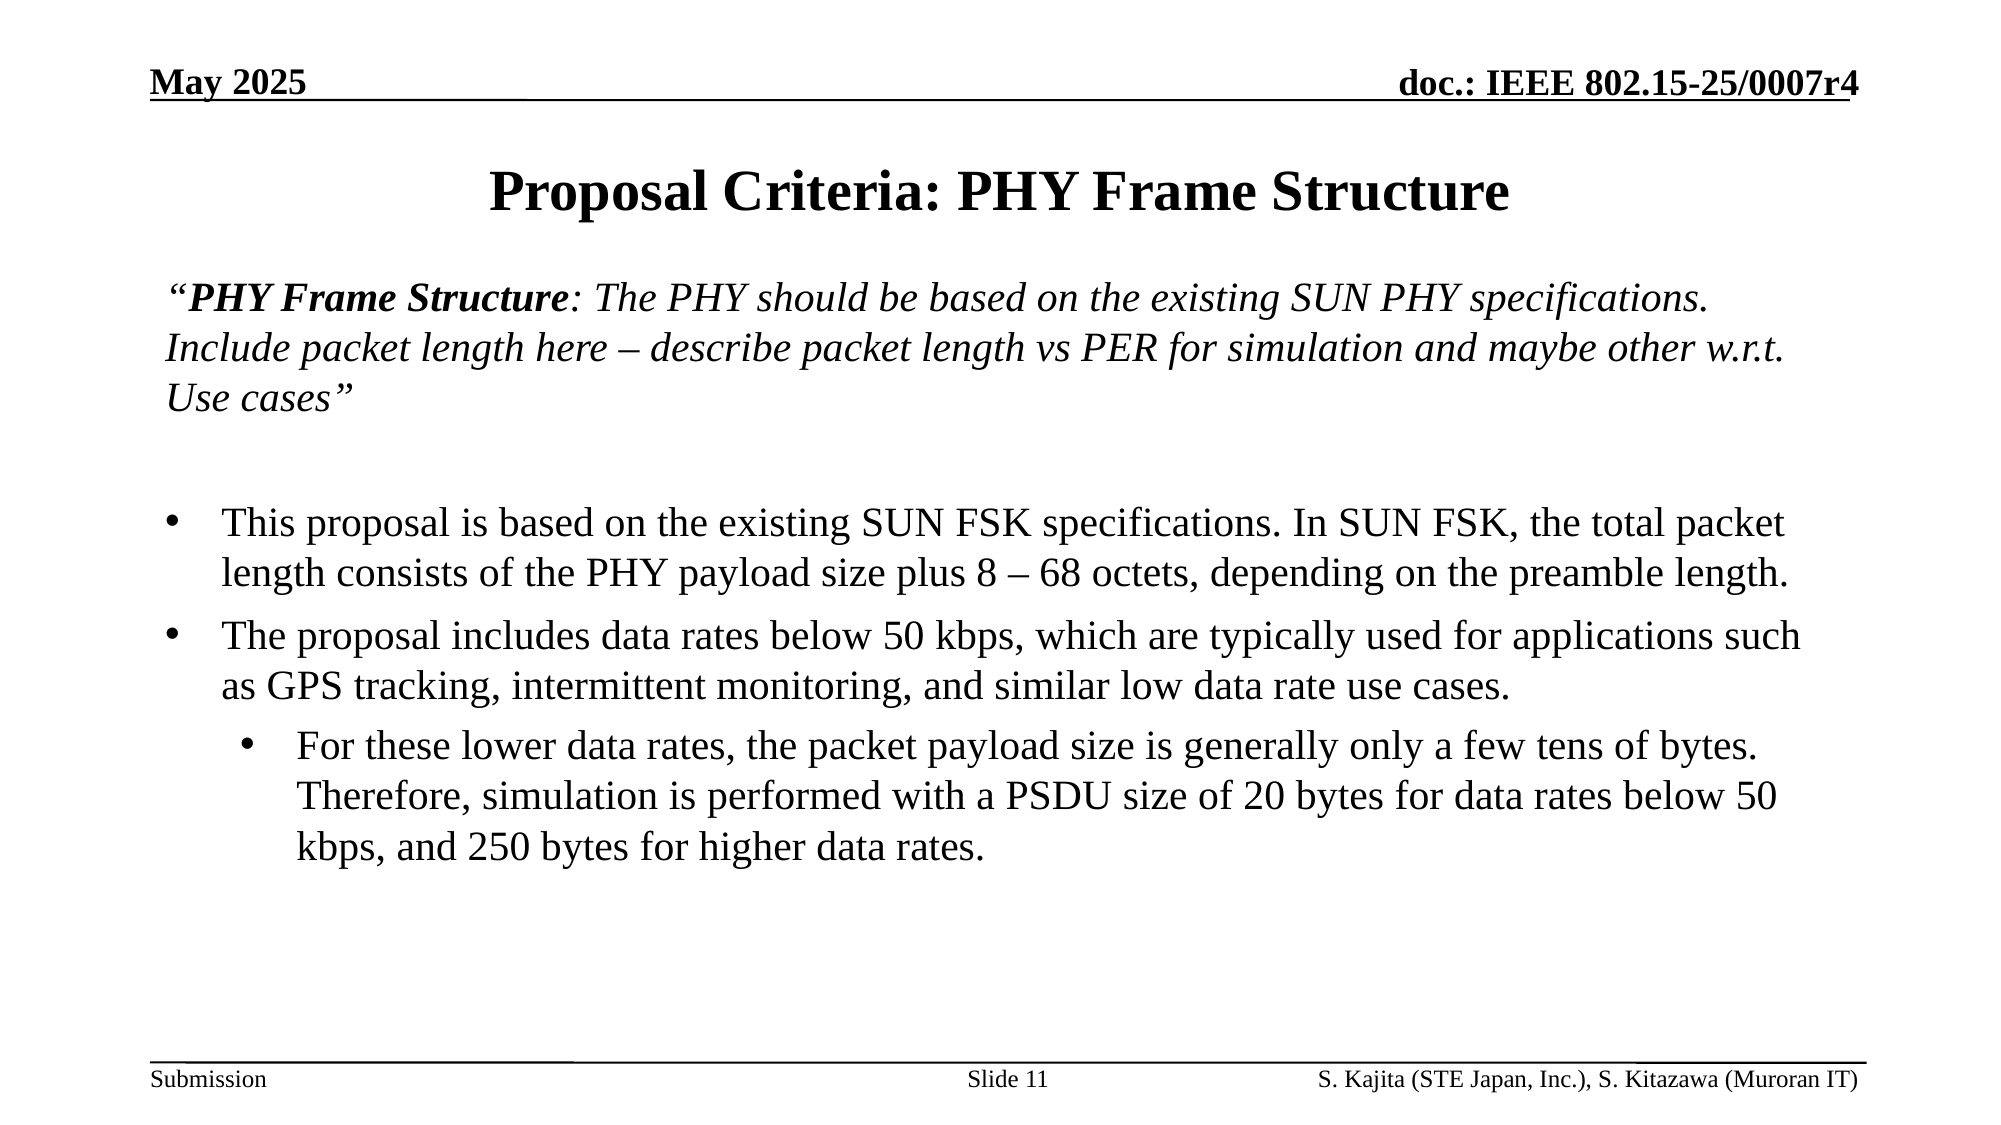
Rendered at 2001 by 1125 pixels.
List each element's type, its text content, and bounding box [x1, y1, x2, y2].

title Proposal Criteria: PHY Frame Structure [149, 112, 1850, 262]
slide_number Slide 11 [950, 1061, 1067, 1123]
list “PHY Frame Structure: The PHY should be based on the existing SUN PHY specifications. Include packet length here – describe packet length vs PER for simulation and maybe other w.r.t. Use cases” This proposal is based on the existing SUN FSK specifications. In SUN FSK, the total packet length consists of the PHY payload size plus 8 – 68 octets, depending on the preamble length. The proposal includes data rates below 50 kbps, which are typically used for applications such as GPS tracking, intermittent monitoring, and similar low data rate use cases. For these lower data rates, the packet payload size is generally only a few tens of bytes. Therefore, simulation is performed with a PSDU size of 20 bytes for data rates below 50 kbps, and 250 bytes for higher data rates. [149, 262, 1850, 1051]
